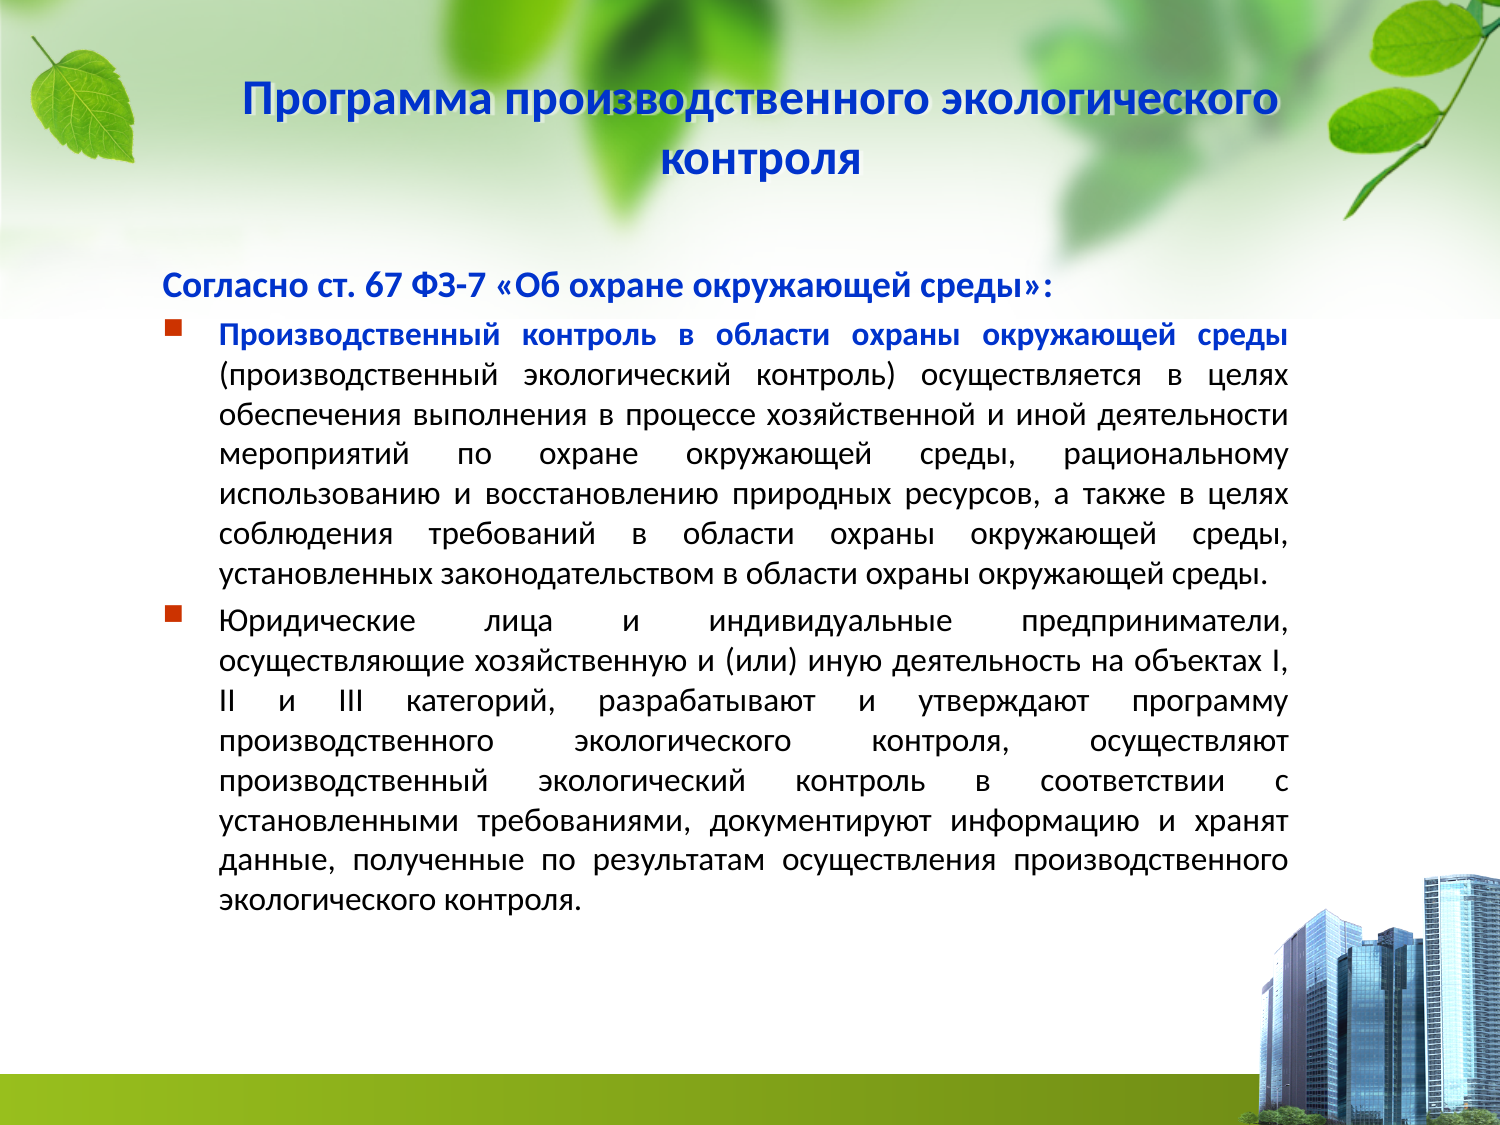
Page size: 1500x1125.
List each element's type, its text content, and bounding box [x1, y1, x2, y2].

title Программа производственного экологического контроля [123, 78, 1399, 171]
picture [0, 0, 1500, 319]
text_box Согласно ст. 67 ФЗ-7 «Об охране окружающей среды»: Производственный контроль в области охраны окружающей среды (производственный экологический контроль) осуществляется в целях обеспечения выполнения в процессе хозяйственной и иной деятельности мероприятий по охране окружающей среды, рациональному использованию и восстановлению природных ресурсов, а также в целях соблюдения требований в области охраны окружающей среды, установленных законодательством в области охраны окружающей среды. Юридические лица и индивидуальные предприниматели, осуществляющие хозяйственную и (или) иную деятельность на объектах I, II и III категорий, разрабатывают и утверждают программу производственного экологического контроля, осуществляют производственный экологический контроль в соответствии с установленными требованиями, документируют информацию и хранят данные, полученные по результатам осуществления производственного экологического контроля. [147, 205, 1306, 997]
